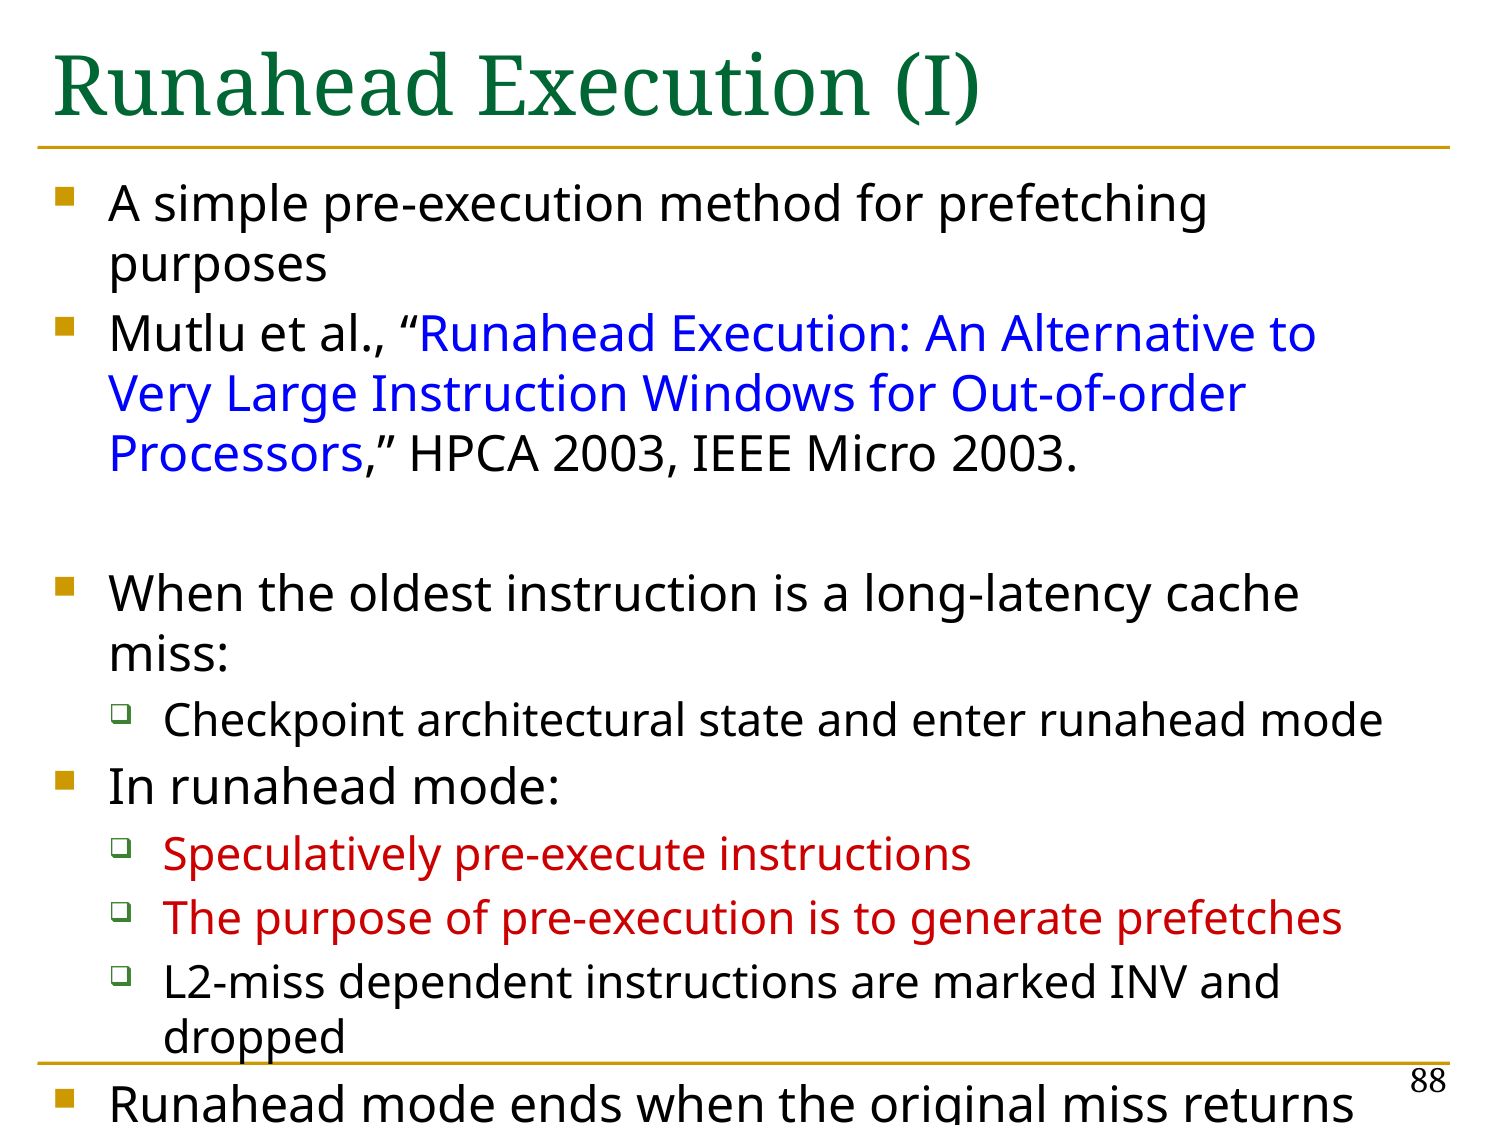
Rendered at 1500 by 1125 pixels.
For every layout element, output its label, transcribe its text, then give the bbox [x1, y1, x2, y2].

list A simple pre-execution method for prefetching purposes Mutlu et al., “Runahead Execution: An Alternative to Very Large Instruction Windows for Out-of-order Processors,” HPCA 2003, IEEE Micro 2003. When the oldest instruction is a long-latency cache miss: Checkpoint architectural state and enter runahead mode In runahead mode: Speculatively pre-execute instructions The purpose of pre-execution is to generate prefetches L2-miss dependent instructions are marked INV and dropped Runahead mode ends when the original miss returns Checkpoint is restored and normal execution resumes [37, 163, 1450, 1016]
title Runahead Execution (I) [37, 24, 1450, 163]
slide_number 88 [1111, 1036, 1462, 1112]
